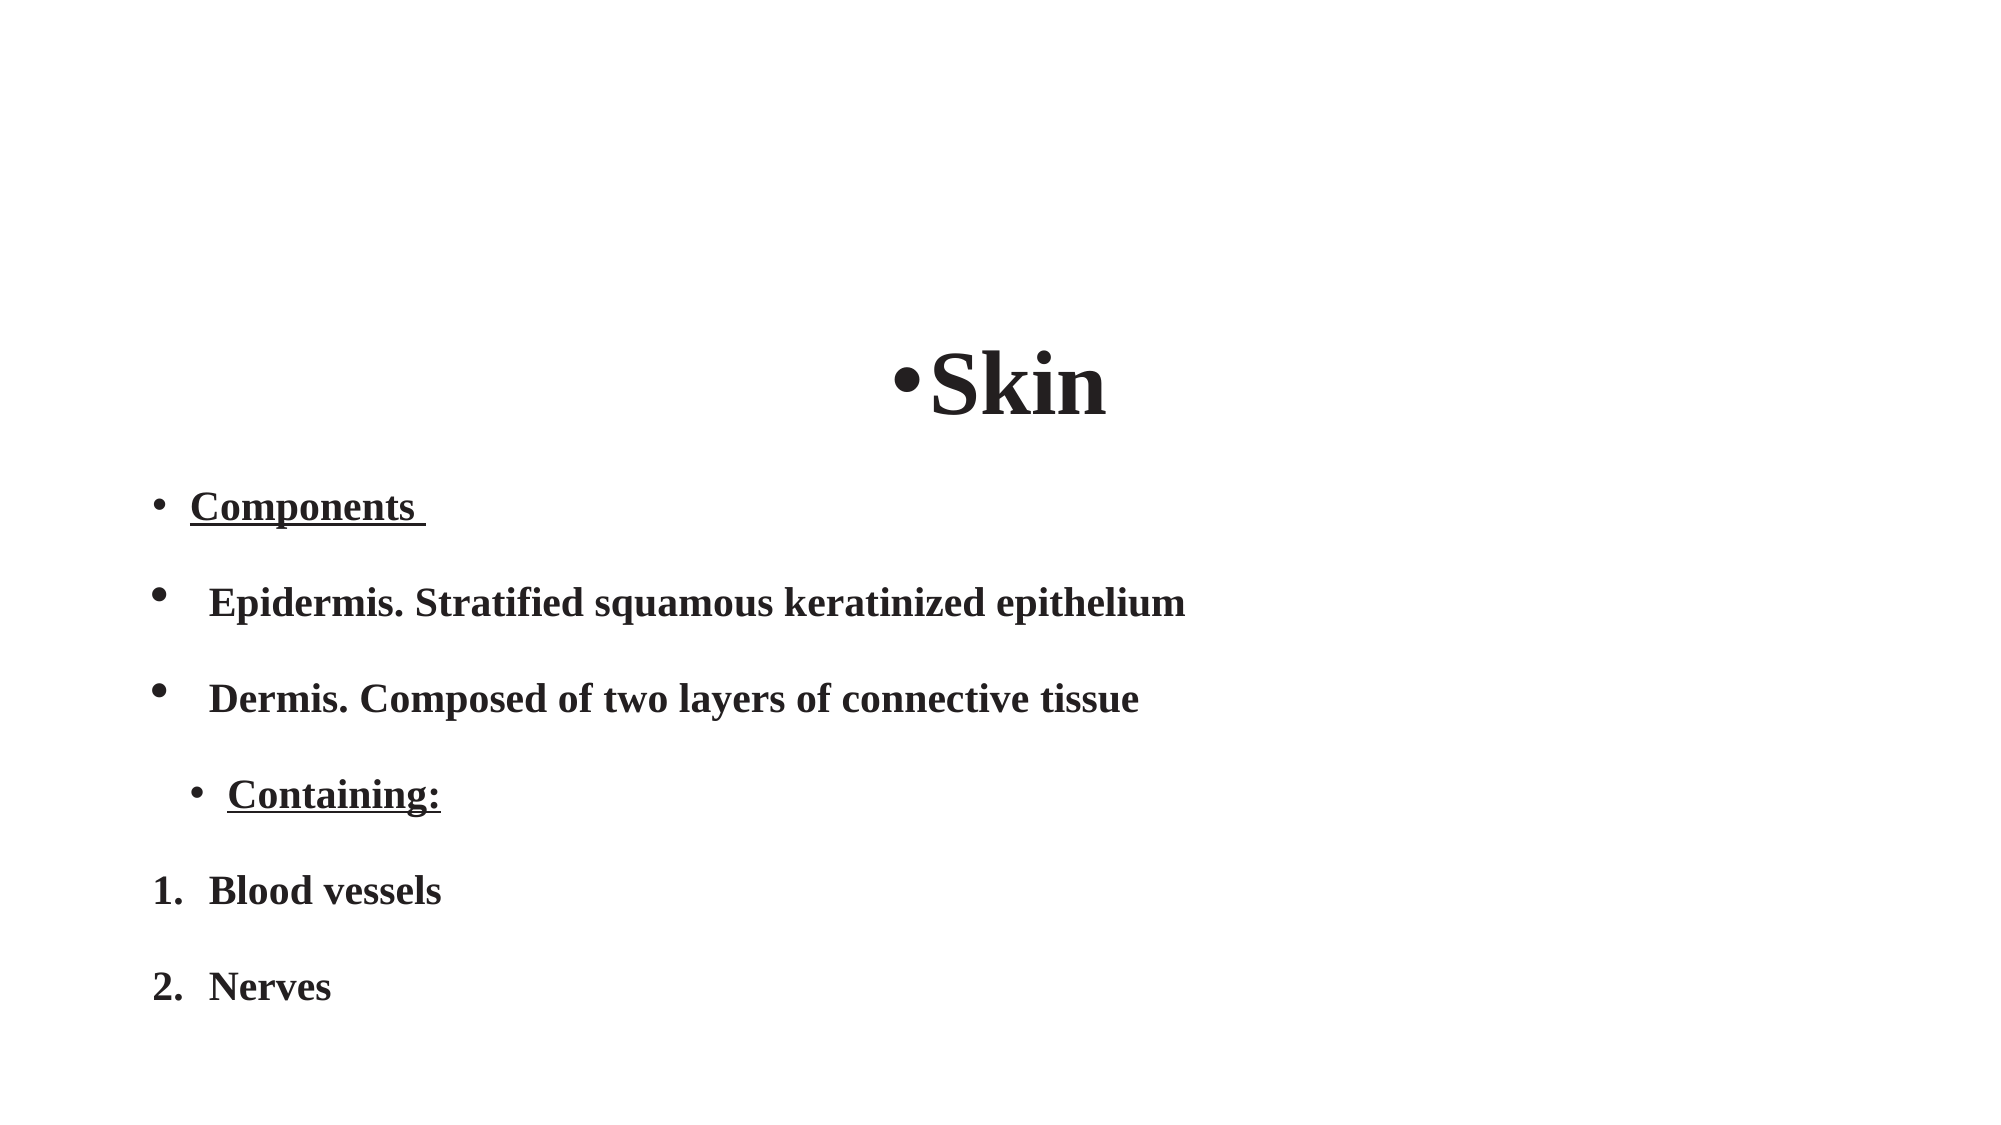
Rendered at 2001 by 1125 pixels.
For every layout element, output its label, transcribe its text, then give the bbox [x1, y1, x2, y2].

list Skin Components Epidermis. Stratified squamous keratinized epithelium Dermis. Composed of two layers of connective tissue Containing: Blood vessels Nerves [137, 299, 1863, 1014]
